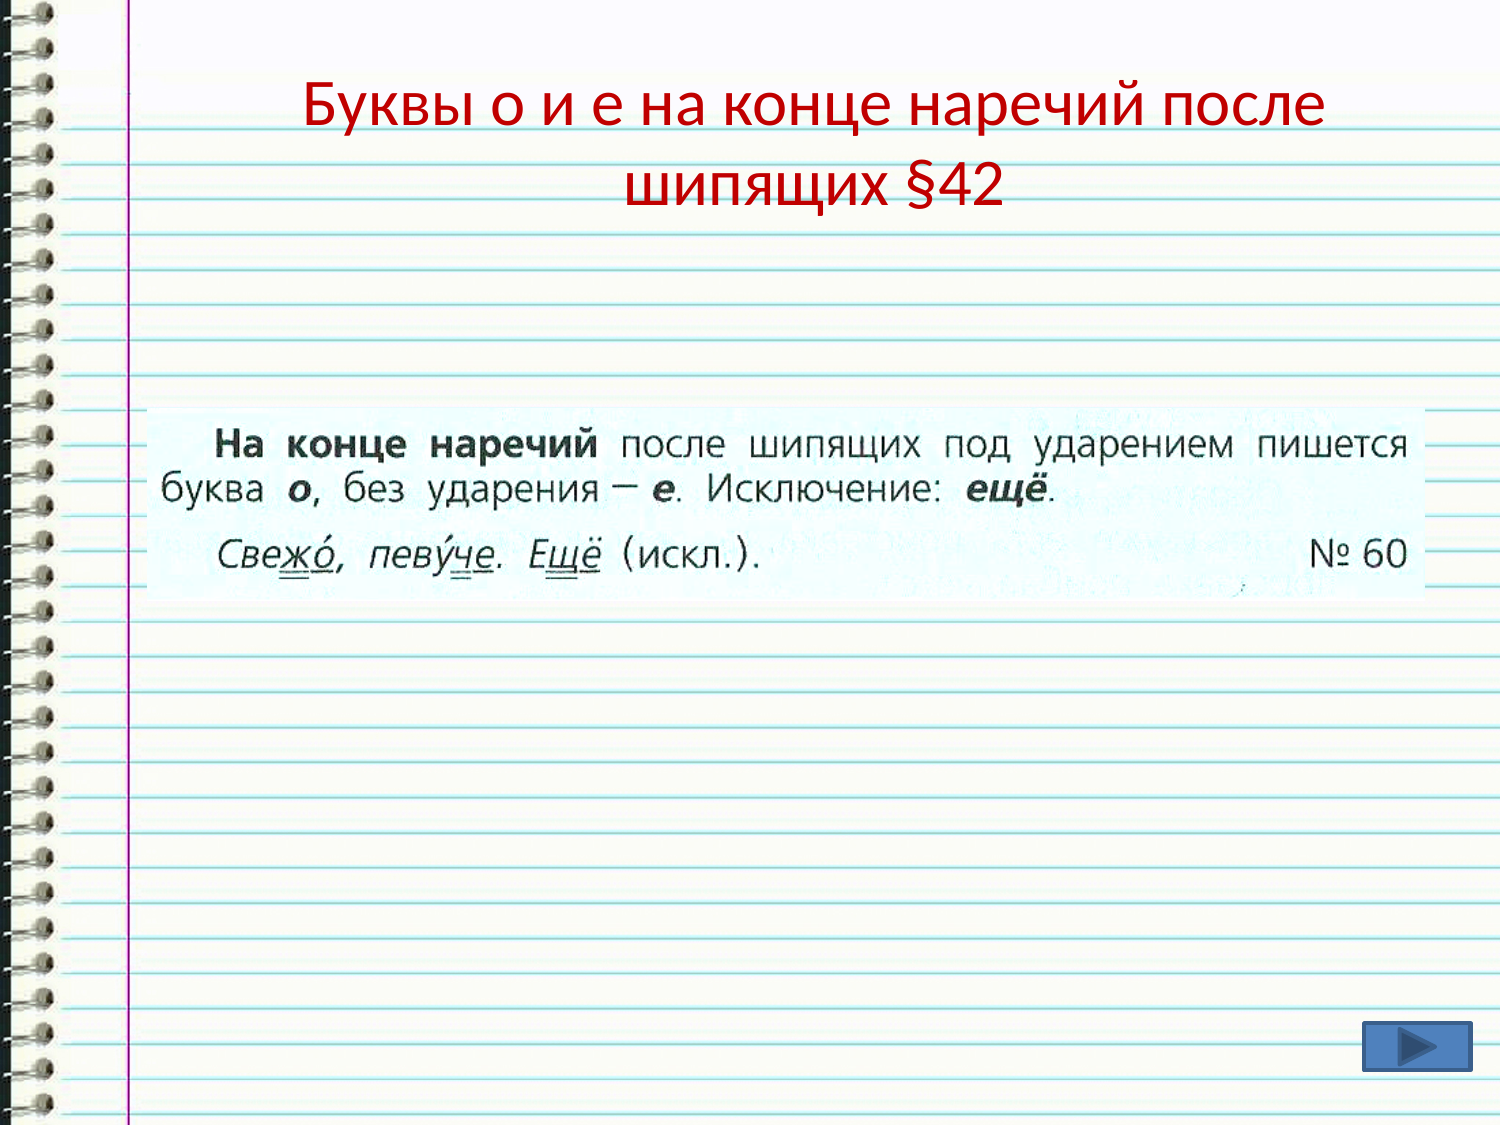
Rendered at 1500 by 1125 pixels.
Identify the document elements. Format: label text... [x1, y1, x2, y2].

picture [0, 0, 1500, 1125]
title Буквы о и е на конце наречий после шипящих §42 [171, 45, 1459, 233]
text_box [1362, 1021, 1473, 1072]
